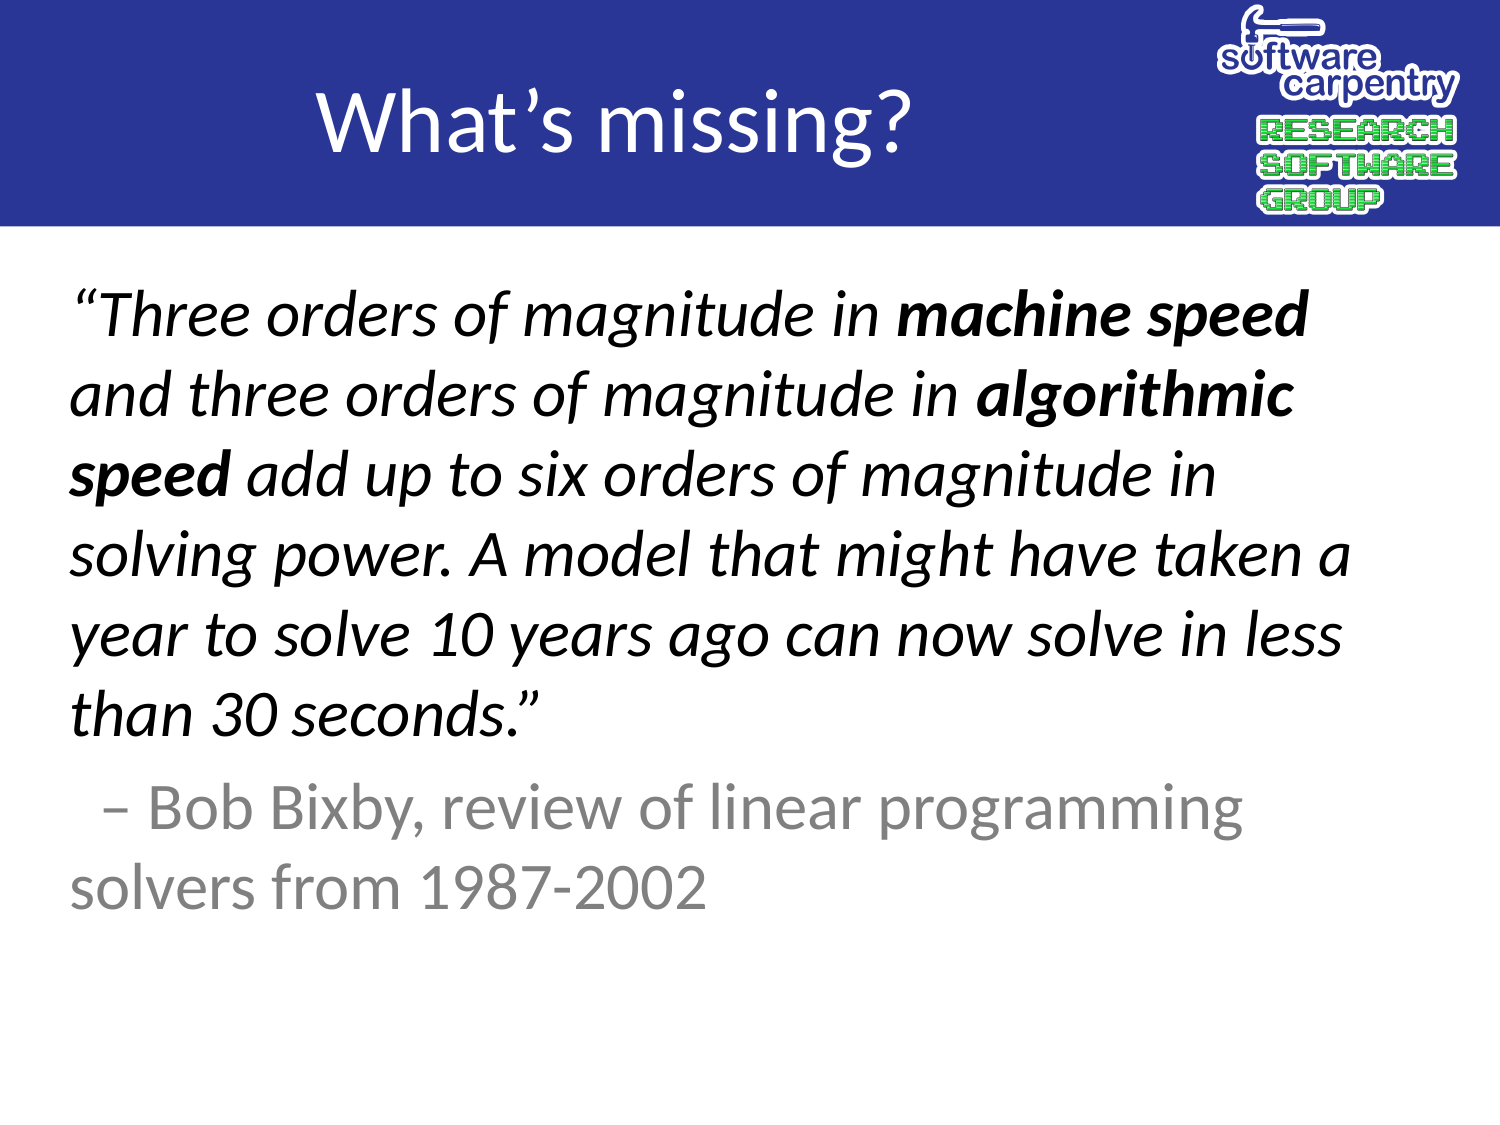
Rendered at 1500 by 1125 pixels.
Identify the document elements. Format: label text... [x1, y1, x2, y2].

list “Three orders of magnitude in machine speed and three orders of magnitude in algorithmic speed add up to six orders of magnitude in solving power. A model that might have taken a year to solve 10 years ago can now solve in less than 30 seconds.” – Bob Bixby, review of linear programming solvers from 1987-2002 [54, 262, 1425, 1035]
picture [1216, 3, 1461, 108]
picture [1255, 113, 1465, 227]
title What’s missing? [51, 21, 1182, 210]
